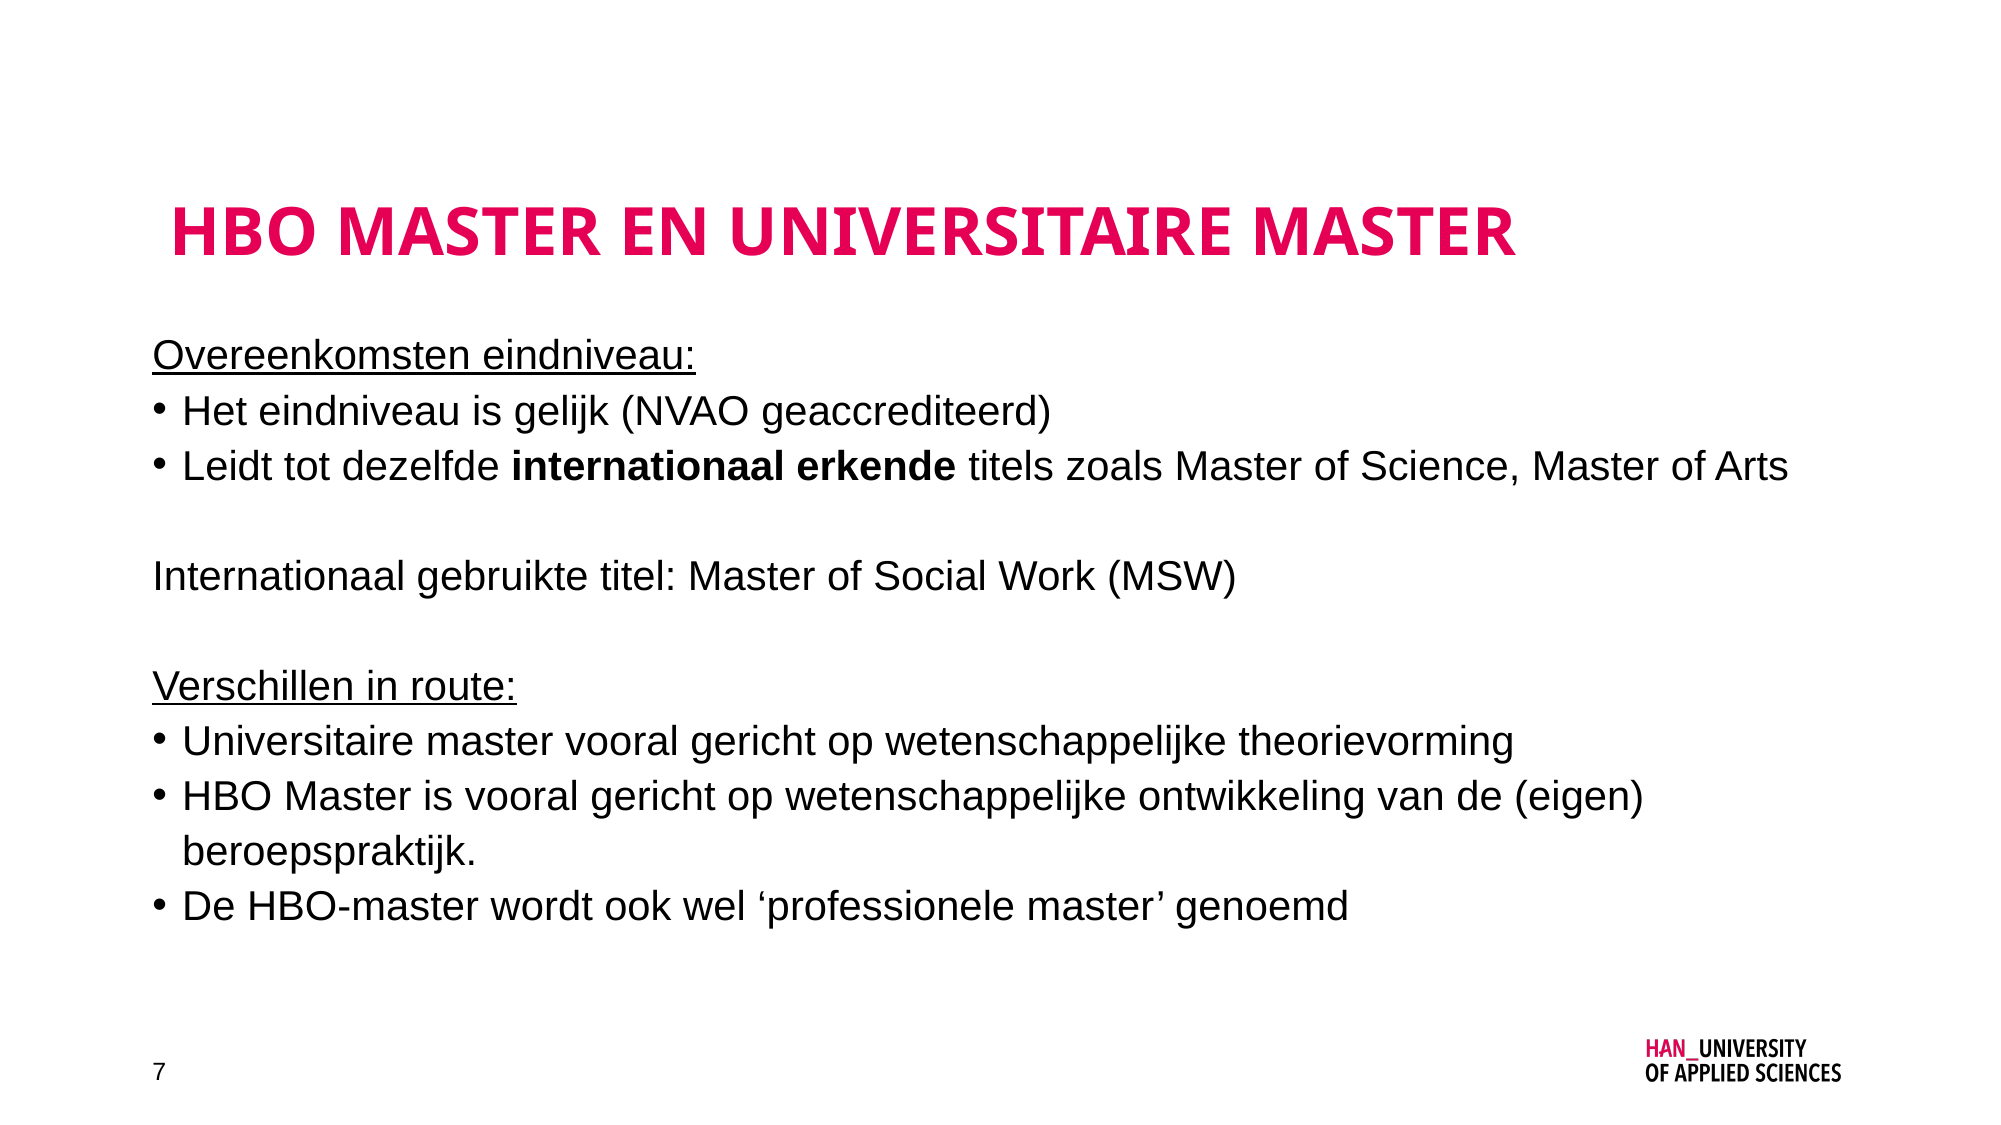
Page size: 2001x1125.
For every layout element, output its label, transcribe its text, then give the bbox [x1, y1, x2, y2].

list Overeenkomsten eindniveau: Het eindniveau is gelijk (NVAO geaccrediteerd) Leidt tot dezelfde internationaal erkende titels zoals Master of Science, Master of Arts Internationaal gebruikte titel: Master of Social Work (MSW) Verschillen in route: Universitaire master vooral gericht op wetenschappelijke theorievorming HBO Master is vooral gericht op wetenschappelijke ontwikkeling van de (eigen) beroepspraktijk. De HBO-master wordt ook wel ‘professionele master’ genoemd [137, 315, 1832, 1013]
slide_number 7 [137, 1040, 320, 1101]
title HBO master en universitaire master [137, 59, 1863, 278]
picture [1640, 1021, 1864, 1119]
